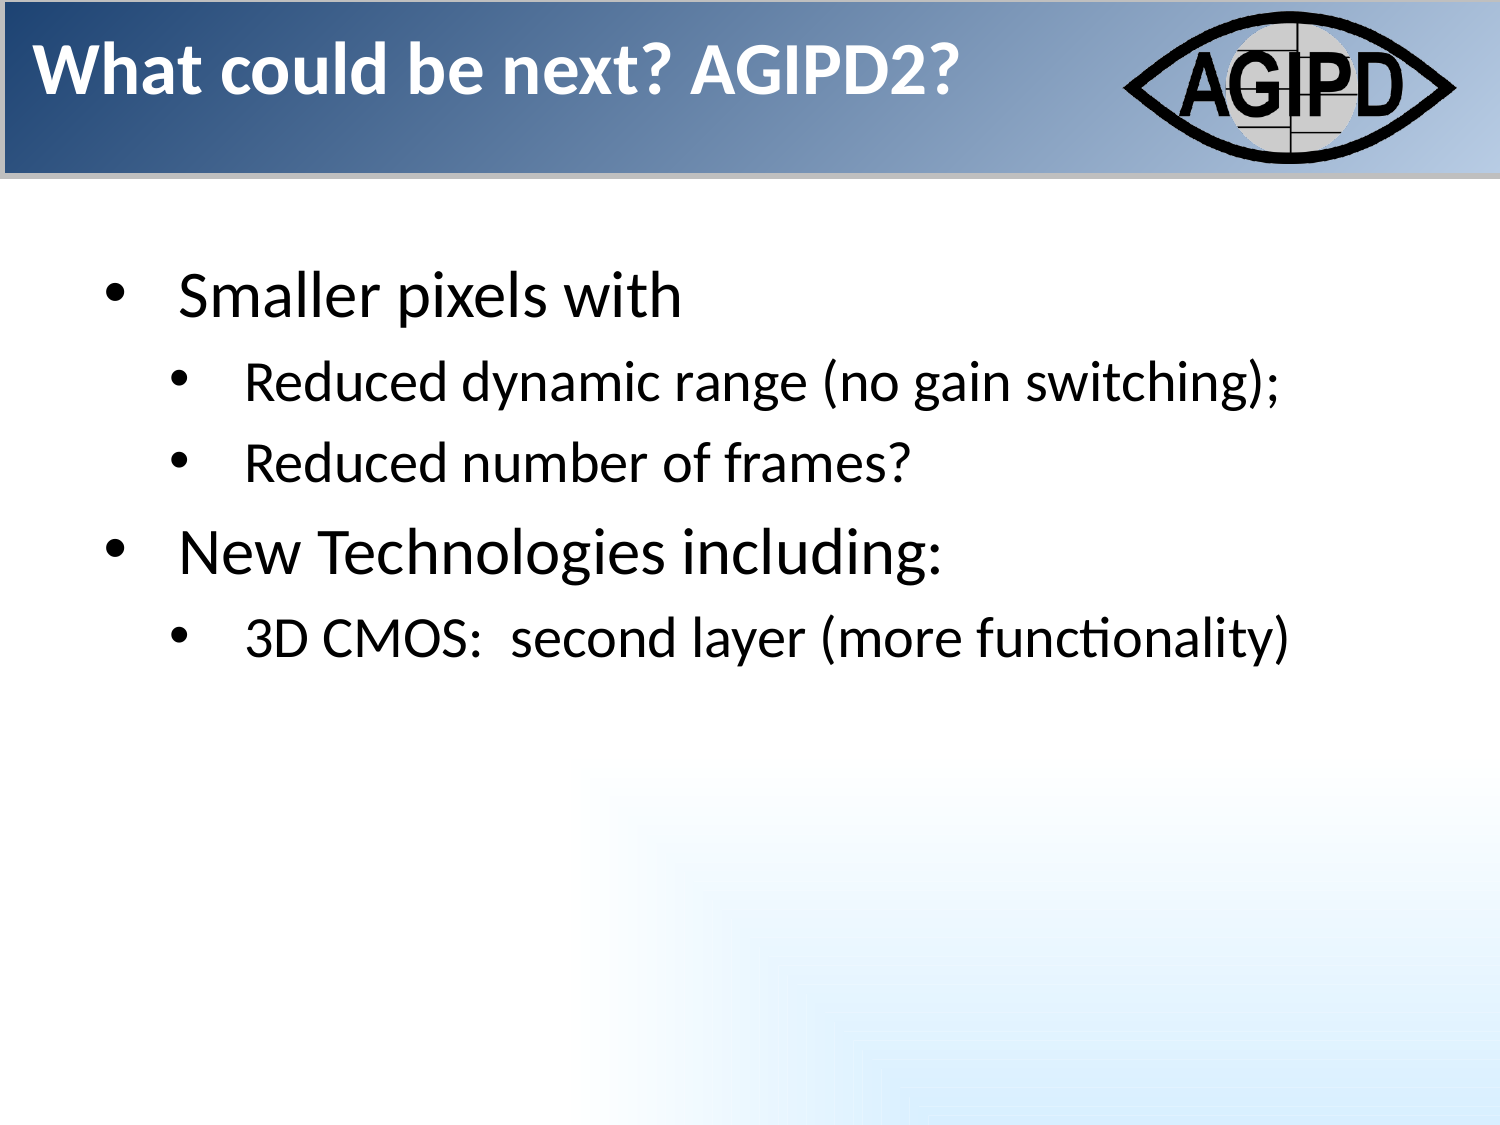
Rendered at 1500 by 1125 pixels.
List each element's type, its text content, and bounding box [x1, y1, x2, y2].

picture [1122, 11, 1457, 164]
list What could be next? AGIPD2? [17, 11, 1046, 164]
list Smaller pixels with Reduced dynamic range (no gain switching); Reduced number of frames? New Technologies including: 3D CMOS: second layer (more functionality) [88, 243, 1388, 965]
